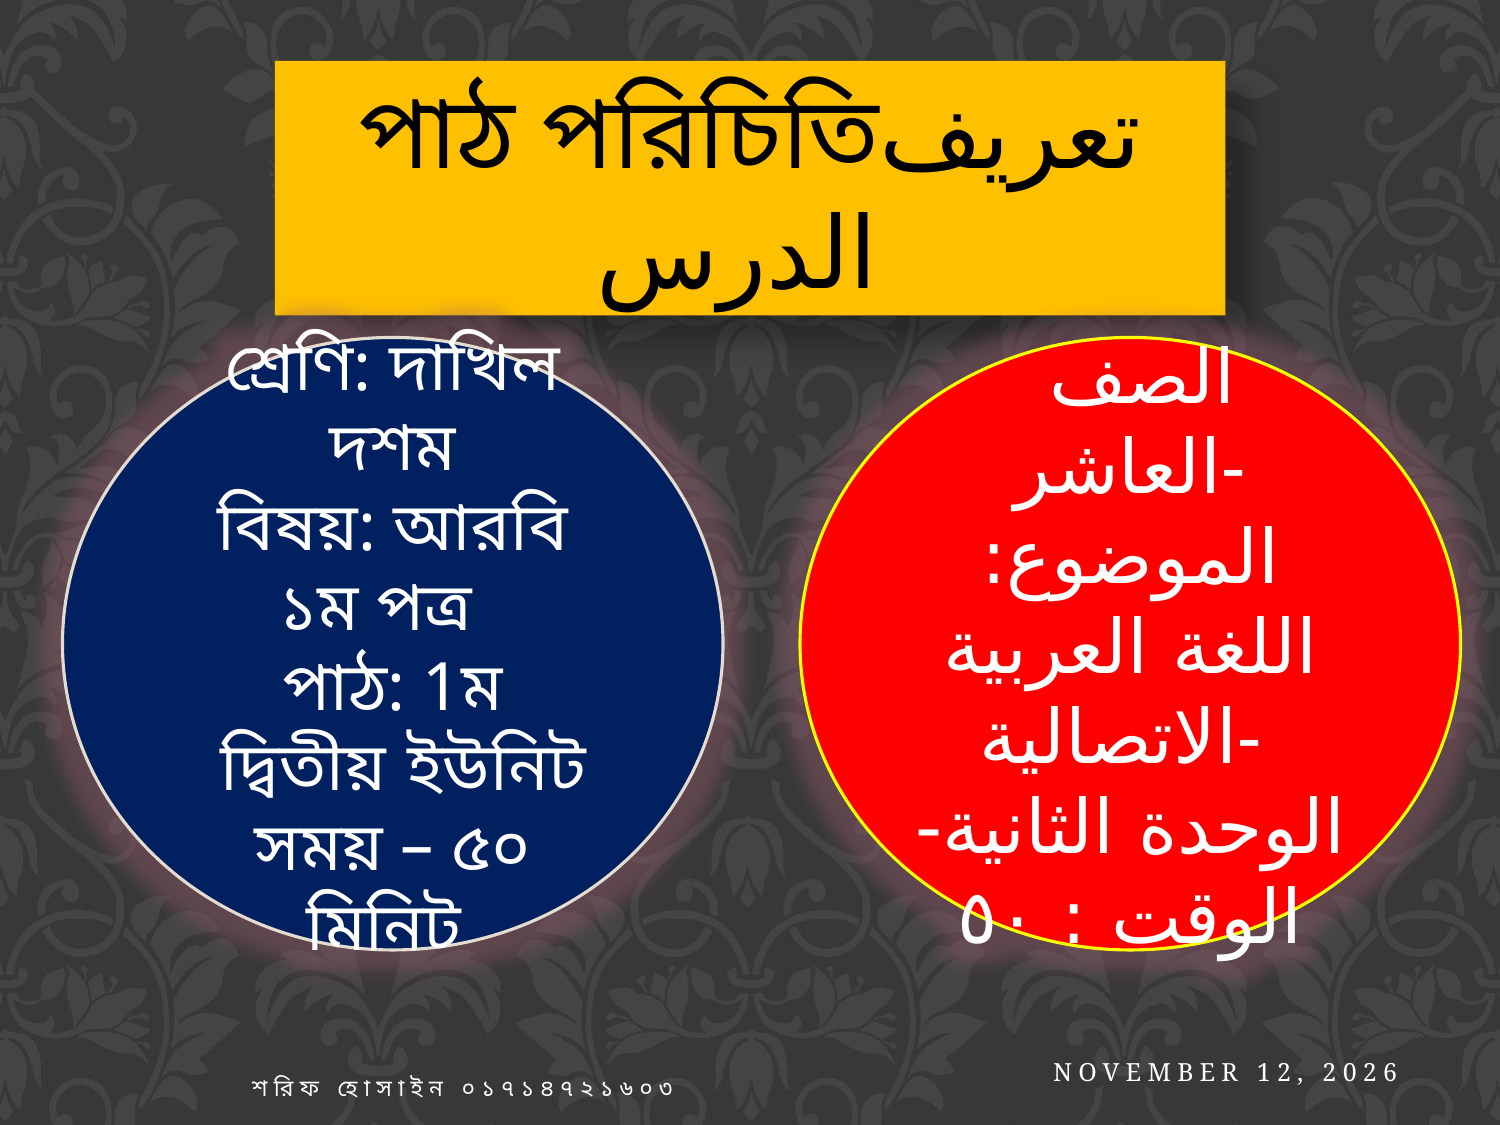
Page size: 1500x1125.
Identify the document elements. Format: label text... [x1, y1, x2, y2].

text_box الصف العاشر- الموضوع: اللغة العربية الاتصالية- الوحدة الثانية- الوقت : ٥٠ [798, 335, 1463, 952]
text_box পাঠ পরিচিতিتعريف الدرس [273, 59, 1227, 317]
footer শরিফ হোসাইন ০১৭১৪৭২১৬০৩ [0, 1077, 975, 1125]
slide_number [964, 1050, 1487, 1098]
text_box শ্রেণি: দাখিল দশম বিষয়: আরবি ১ম পত্র পাঠ: 1ম দ্বিতীয় ইউনিট সময় – ৫০ মিনিট [60, 335, 725, 952]
